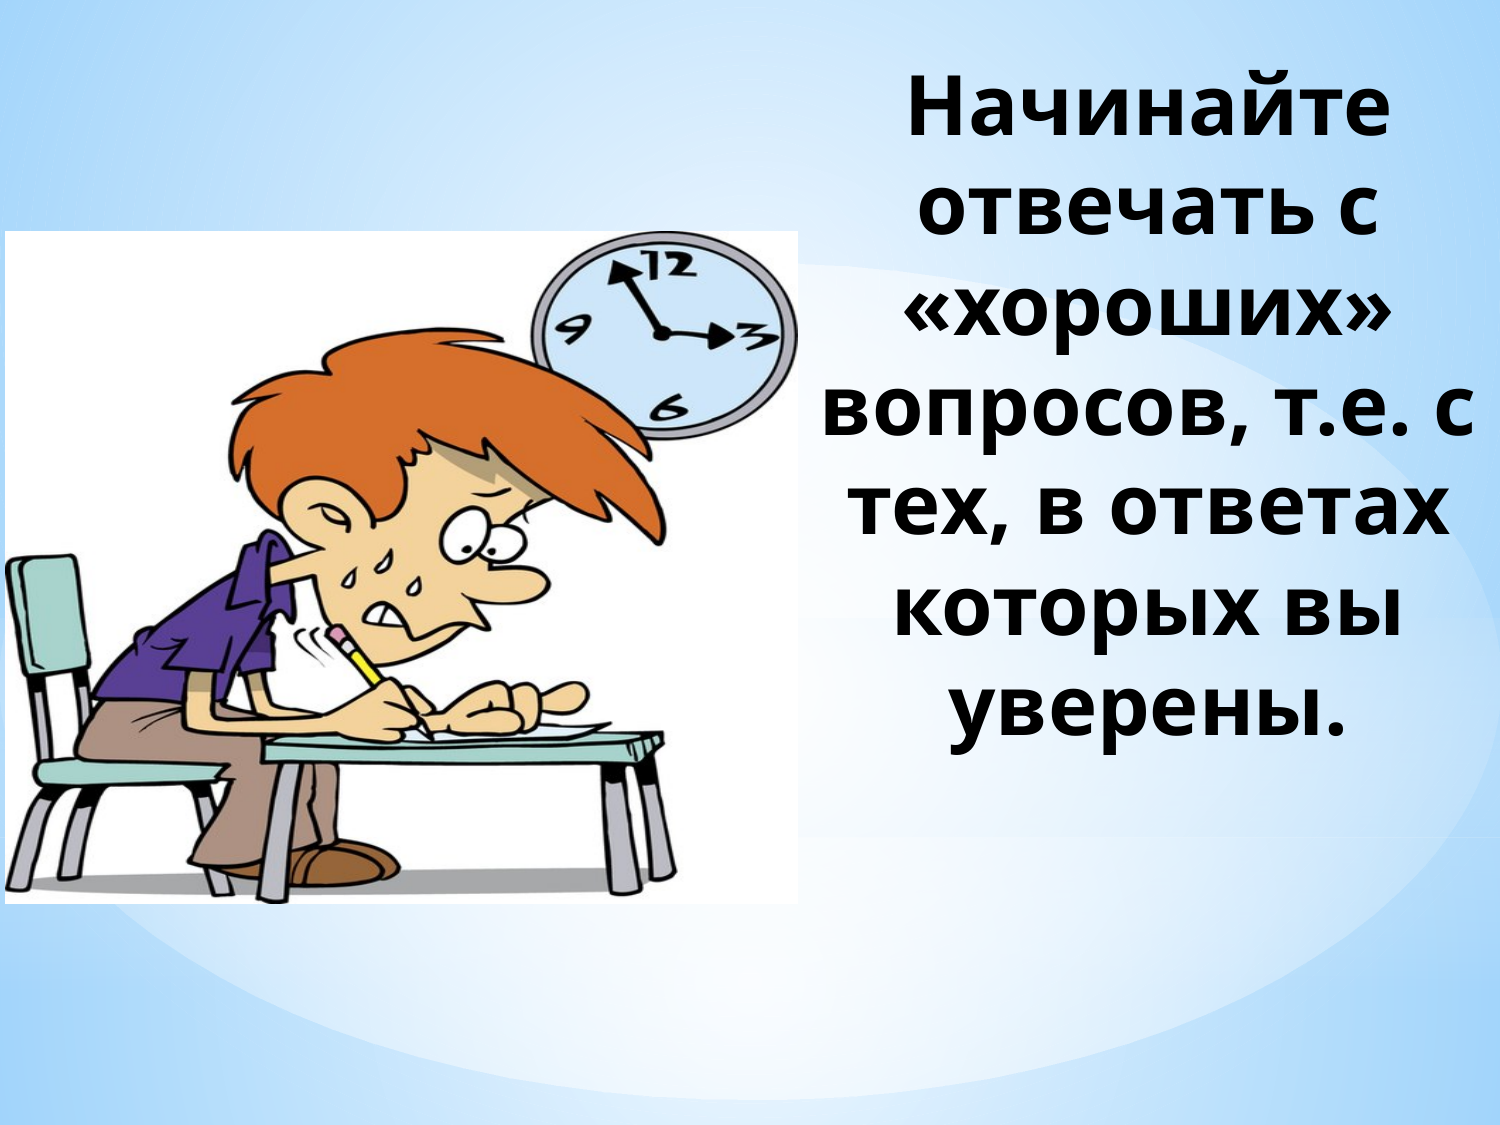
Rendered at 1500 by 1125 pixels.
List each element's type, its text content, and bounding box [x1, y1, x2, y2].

picture [5, 231, 798, 904]
title Начинайте отвечать с «хороших» вопросов, т.е. с тех, в ответах которых вы уверены. [797, 44, 1500, 870]
